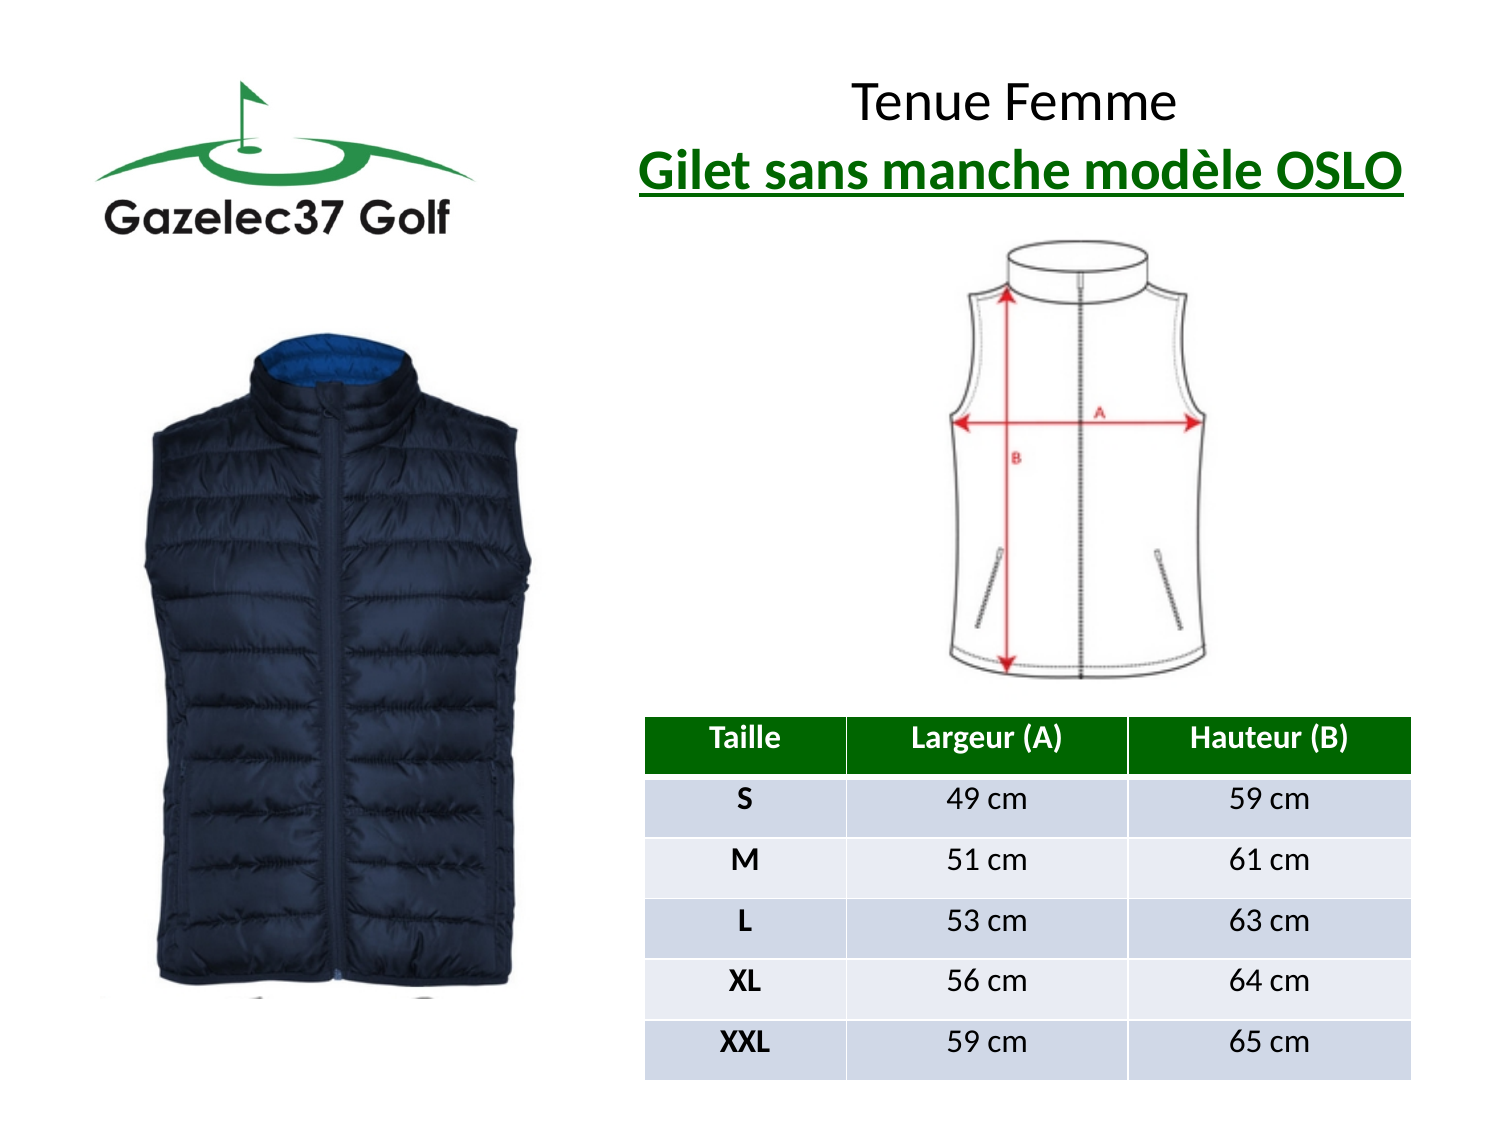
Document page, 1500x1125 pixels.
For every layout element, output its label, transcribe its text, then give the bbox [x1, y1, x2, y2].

table_cell XXL [645, 1021, 846, 1080]
table_cell 61 cm [1129, 839, 1411, 898]
picture [88, 66, 479, 266]
table_header Taille [645, 717, 846, 774]
table_cell 56 cm [847, 960, 1127, 1019]
table_header Hauteur (B) [1129, 717, 1411, 774]
title Tenue Femme Gilet sans manche modèle OSLO [572, 54, 1471, 279]
table_cell 63 cm [1129, 899, 1411, 958]
table_header Largeur (A) [847, 717, 1127, 774]
table_cell L [645, 899, 846, 958]
table_cell 59 cm [847, 1021, 1127, 1080]
table_cell 51 cm [847, 839, 1127, 898]
table_cell M [645, 839, 846, 898]
table_cell 53 cm [847, 899, 1127, 958]
table_cell S [645, 780, 846, 837]
table_cell 64 cm [1129, 960, 1411, 1019]
table_cell 65 cm [1129, 1021, 1411, 1080]
table_cell 59 cm [1129, 780, 1411, 837]
picture [903, 231, 1259, 709]
picture [100, 326, 574, 999]
table_cell XL [645, 960, 846, 1019]
table_cell 49 cm [847, 780, 1127, 837]
